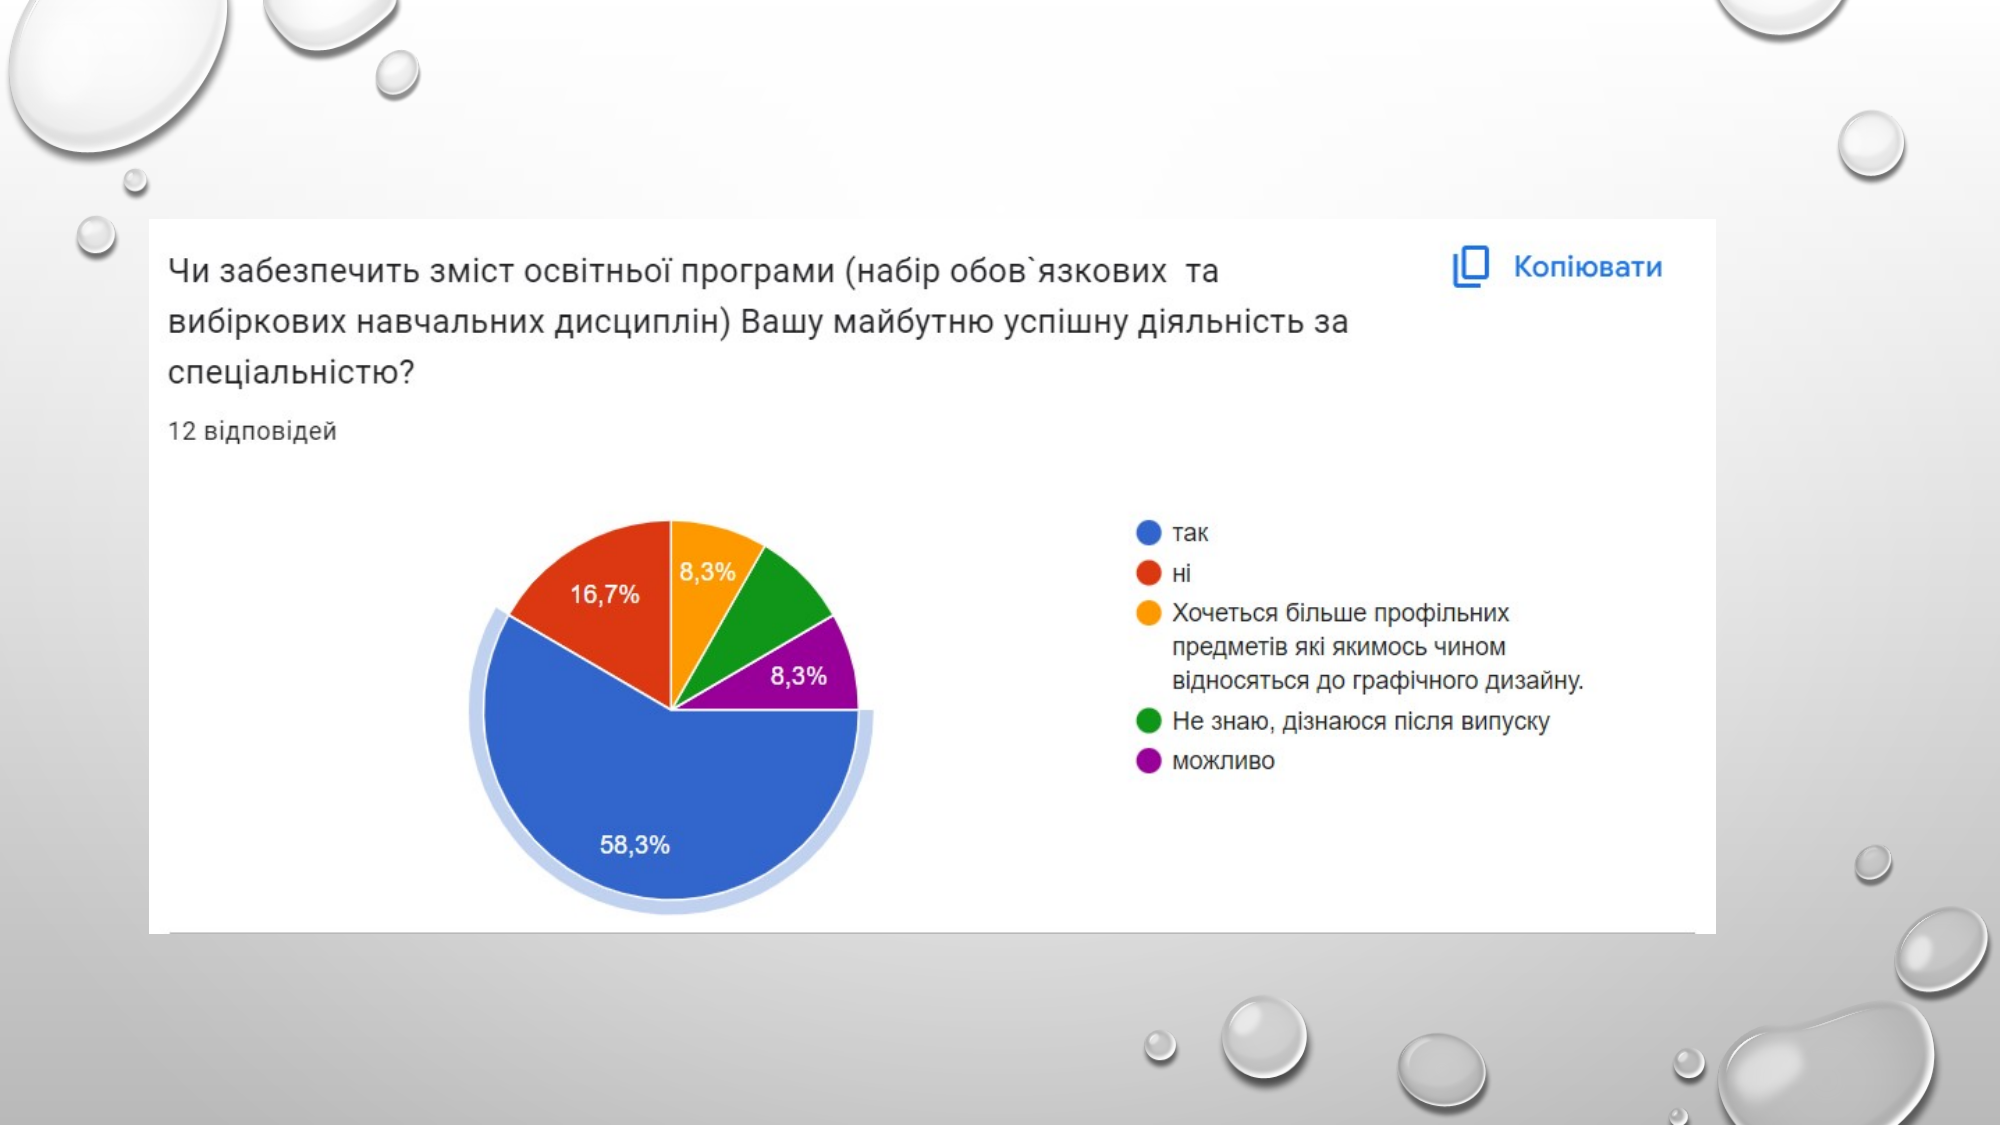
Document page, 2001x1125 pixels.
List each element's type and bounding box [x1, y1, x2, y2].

list [149, 219, 1716, 934]
picture [0, 0, 2000, 1125]
